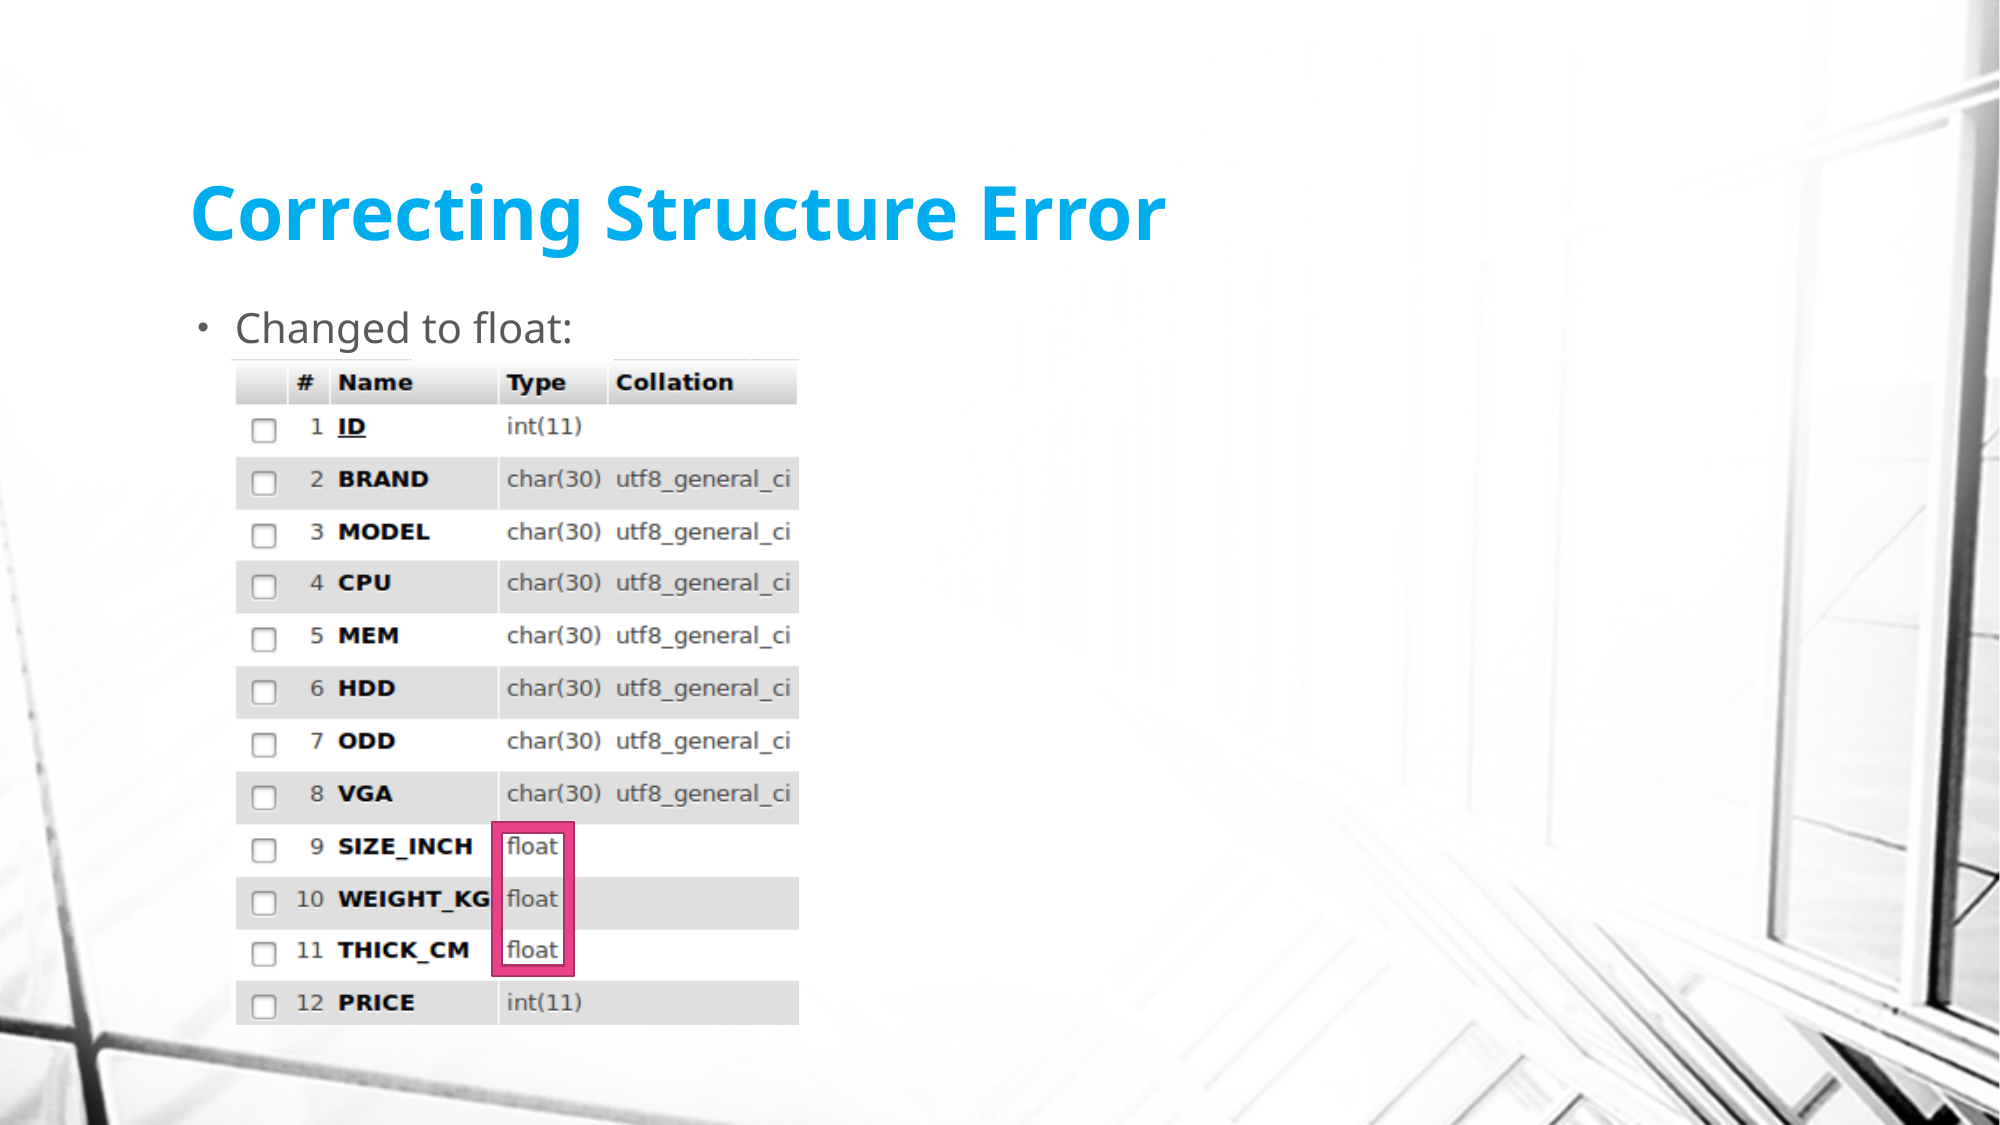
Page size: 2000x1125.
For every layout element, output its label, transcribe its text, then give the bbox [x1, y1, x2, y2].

list Changed to float: [174, 299, 1600, 988]
picture [0, 0, 2000, 1125]
title Correcting Structure Error [174, 87, 1600, 263]
